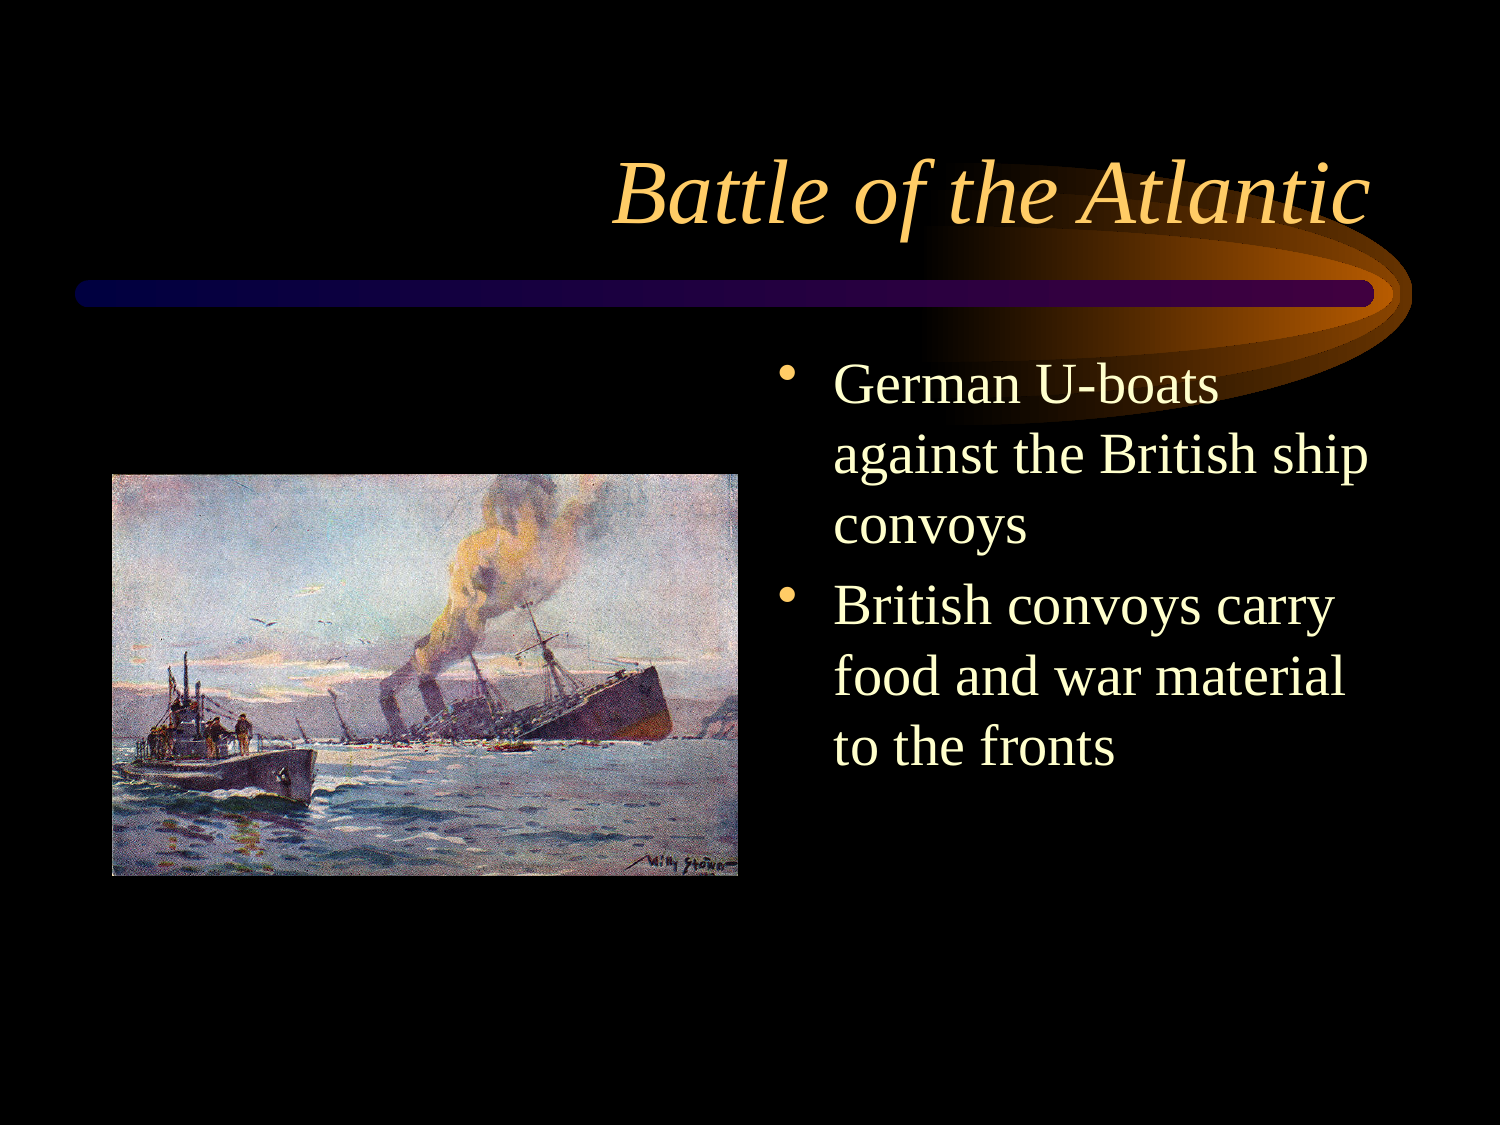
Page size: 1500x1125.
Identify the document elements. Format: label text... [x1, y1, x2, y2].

list German U-boats against the British ship convoys British convoys carry food and war material to the fronts [762, 337, 1388, 1013]
title Battle of the Atlantic [112, 62, 1388, 251]
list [112, 474, 738, 876]
